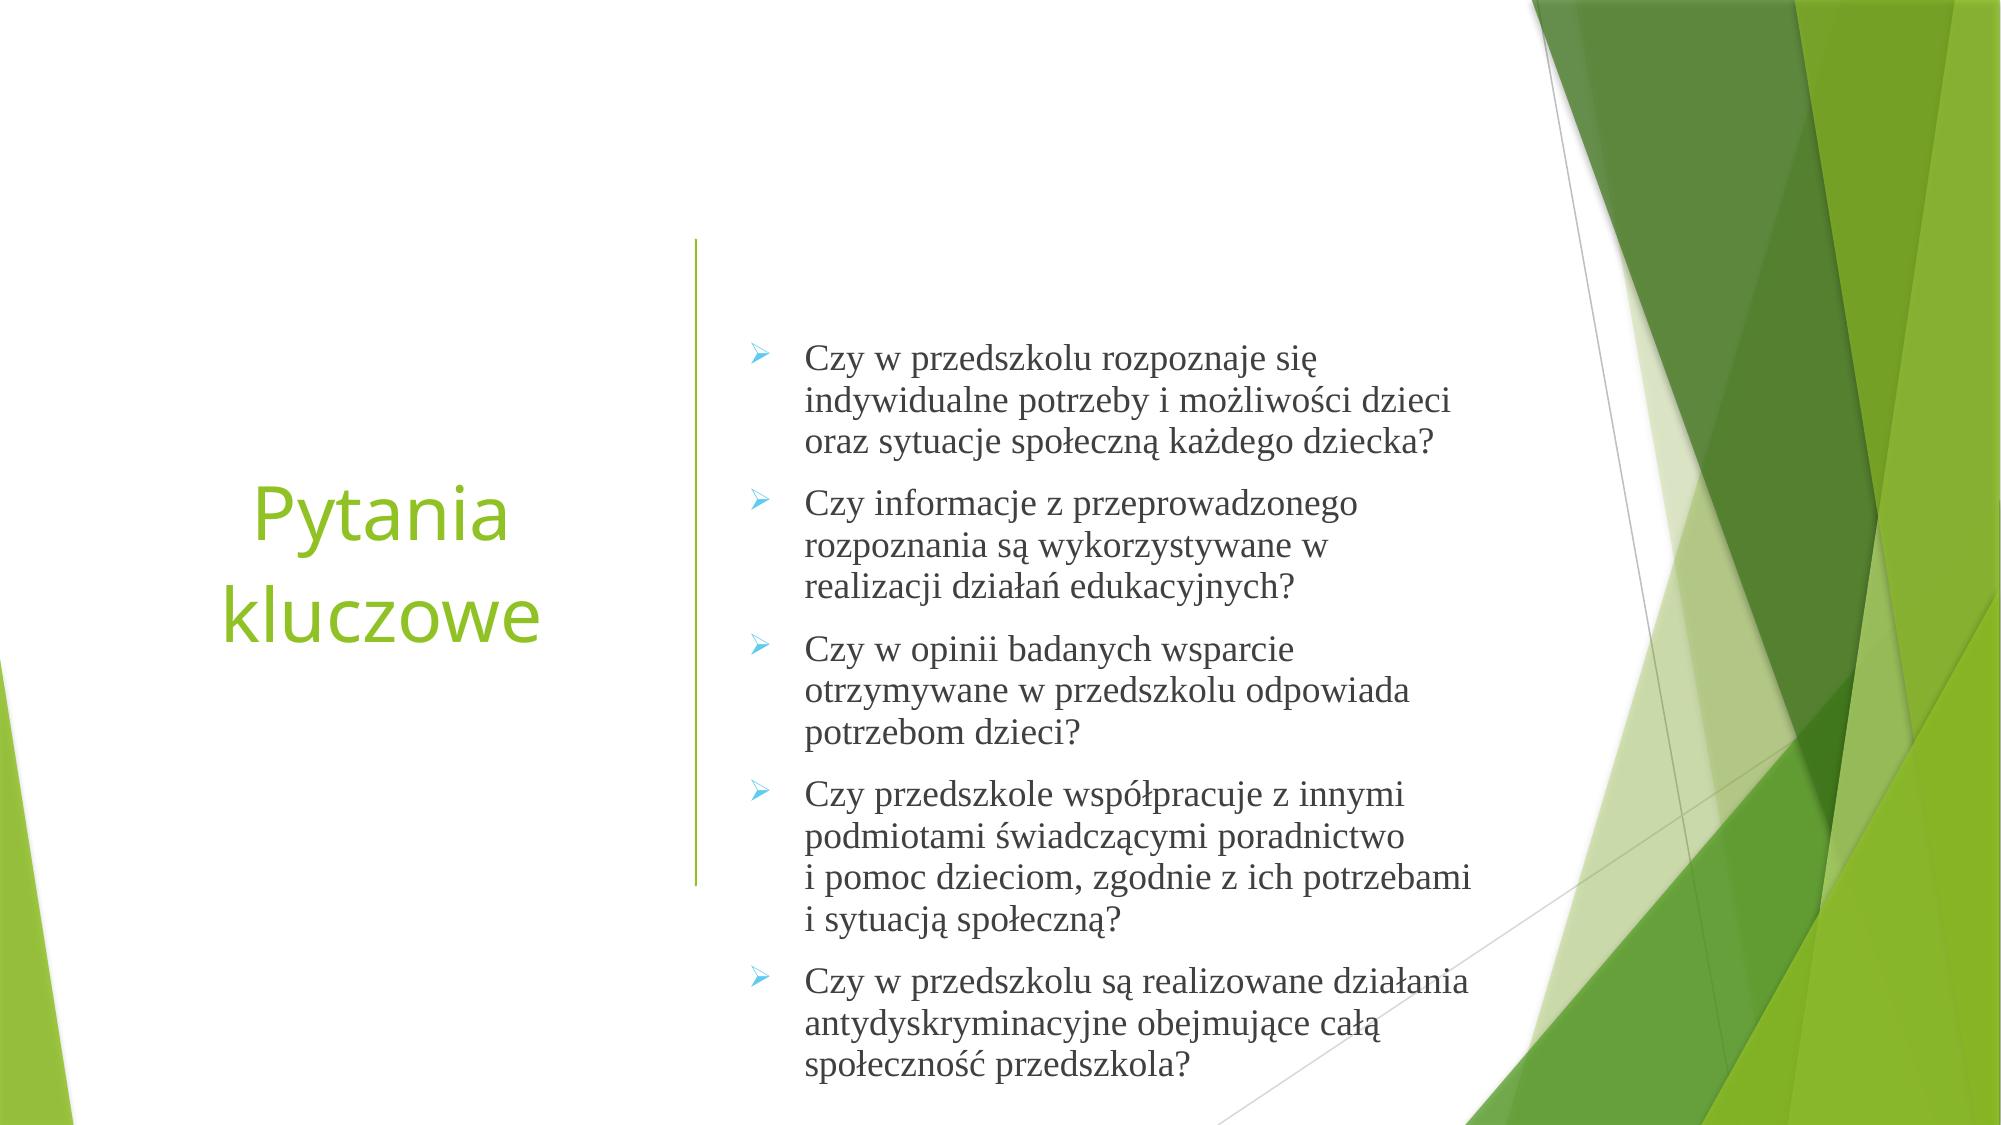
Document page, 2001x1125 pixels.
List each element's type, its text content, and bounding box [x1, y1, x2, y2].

text_box Czy w przedszkolu rozpoznaje się indywidualne potrzeby i możliwości dzieci oraz sytuacje społeczną każdego dziecka? Czy informacje z przeprowadzonego rozpoznania są wykorzystywane w realizacji działań edukacyjnych? Czy w opinii badanych wsparcie otrzymywane w przedszkolu odpowiada potrzebom dzieci? Czy przedszkole współpracuje z innymi podmiotami świadczącymi poradnictwo i pomoc dzieciom, zgodnie z ich potrzebami i sytuacją społeczną? Czy w przedszkolu są realizowane działania antydyskryminacyjne obejmujące całą społeczność przedszkola? [733, 329, 1492, 1125]
text_box Pytania kluczowe [105, 133, 658, 991]
